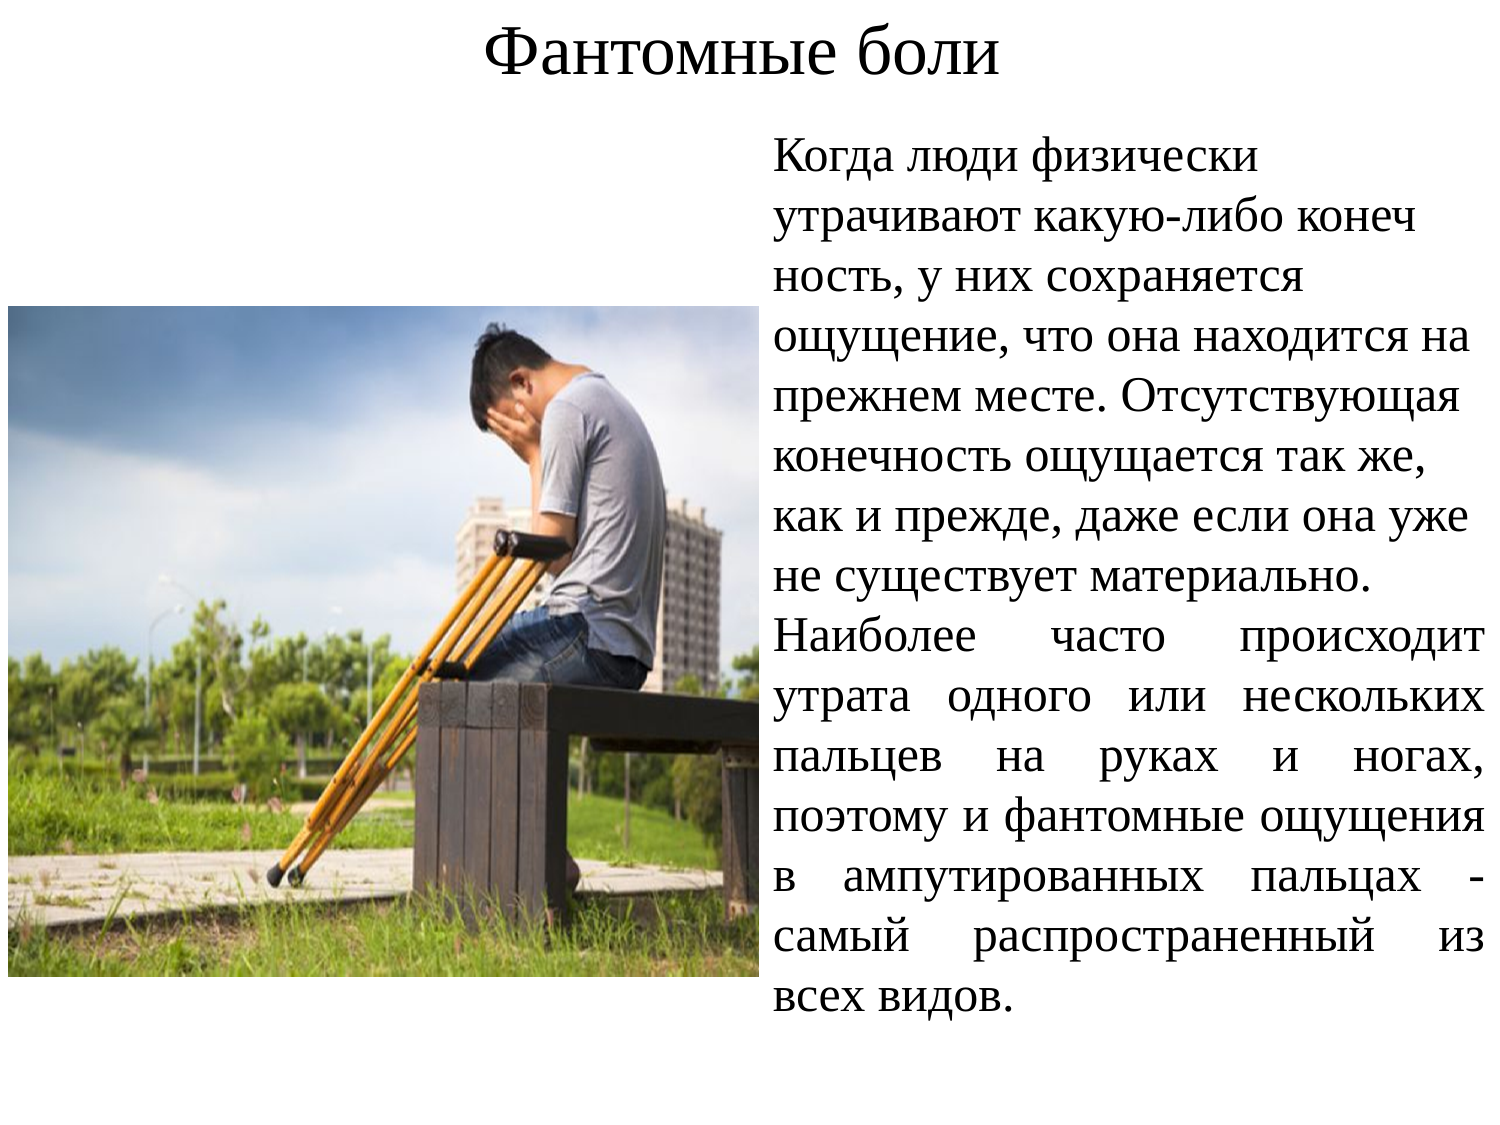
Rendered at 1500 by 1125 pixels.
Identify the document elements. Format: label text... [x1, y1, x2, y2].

picture [7, 306, 759, 978]
title Фантомные боли [96, 0, 1390, 97]
text_box Когда люди физически утрачивают какую-либо конеч­ность, у них сохраняется ощущение, что она находит­ся на прежнем месте. Отсутствующая конечность ощу­щается так же, как и прежде, даже если она уже не су­ществует материально. Наиболее часто происходит утрата одного или не­скольких пальцев на руках и ногах, поэтому и фантом­ные ощущения в ампутированных пальцах - самый распространенный из всех видов. [758, 113, 1500, 1029]
